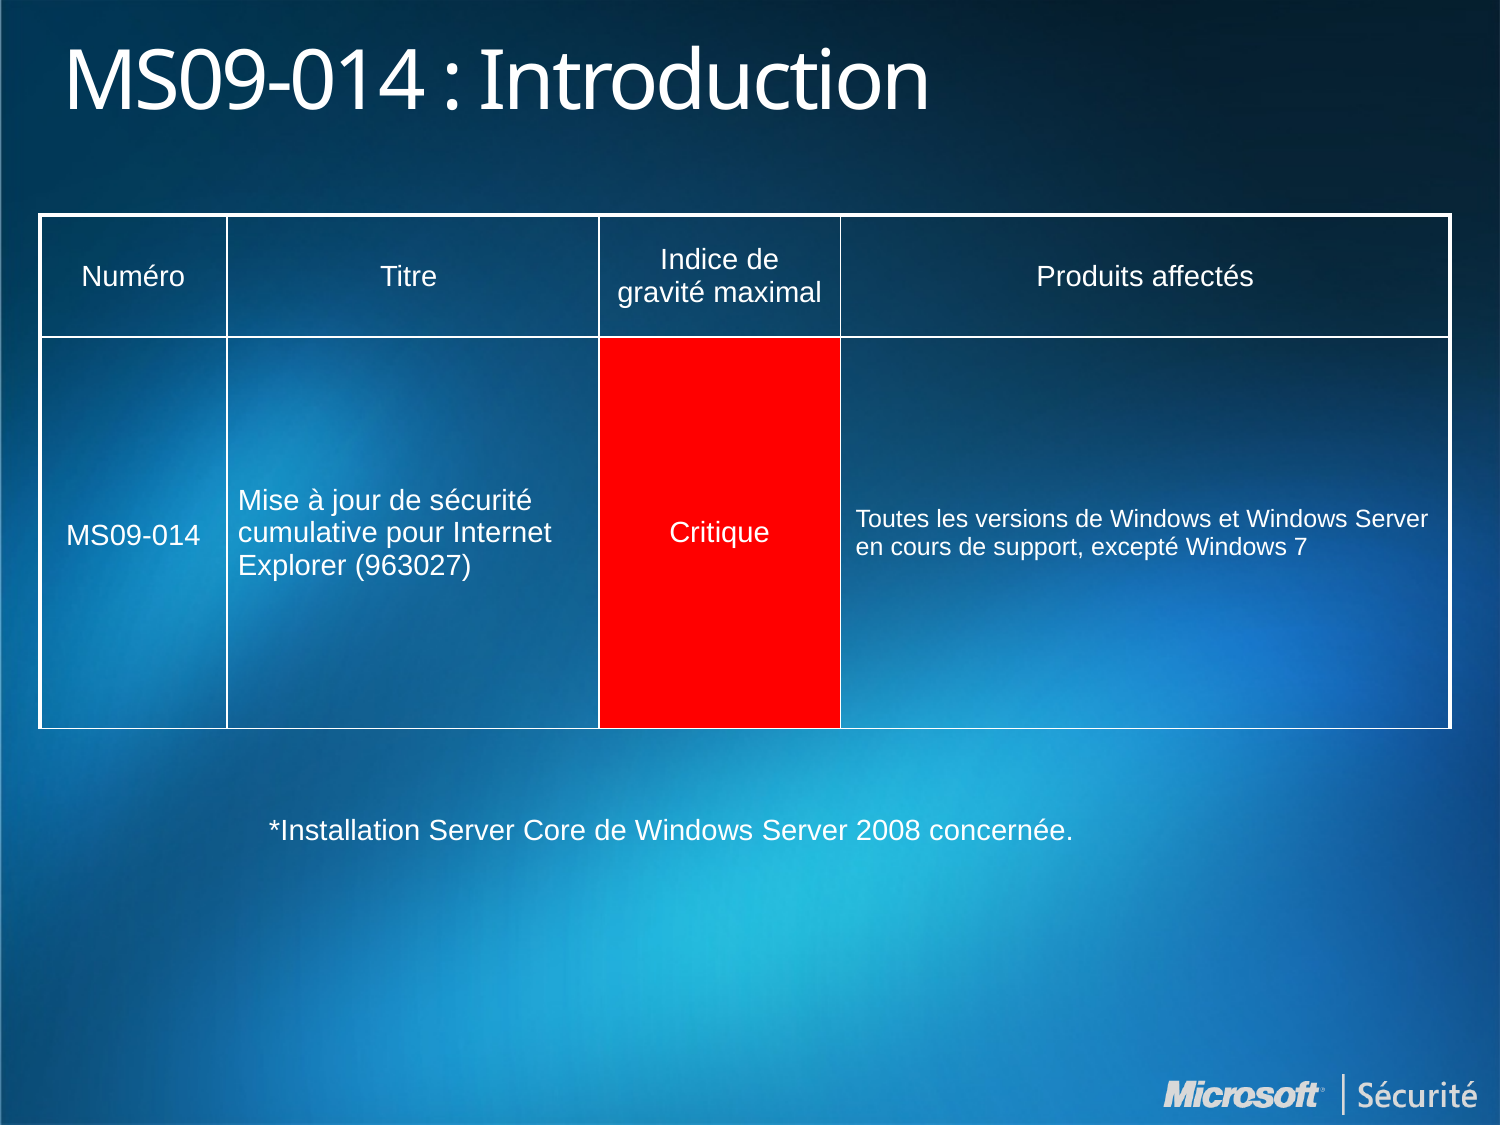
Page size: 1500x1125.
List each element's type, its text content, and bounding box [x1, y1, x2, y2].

table_header Indice de gravité maximal [600, 217, 840, 336]
table_cell Mise à jour de sécurité cumulative pour Internet Explorer (963027) [228, 338, 598, 728]
table_header Titre [228, 217, 598, 336]
table_cell MS09-014 [42, 338, 226, 728]
table_header Produits affectés [841, 217, 1448, 336]
title MS09-014 : Introduction [62, 37, 1438, 129]
text_box *Installation Server Core de Windows Server 2008 concernée. [254, 804, 1090, 854]
table_header Numéro [42, 217, 226, 336]
table_cell Critique [600, 338, 840, 728]
table_cell Toutes les versions de Windows et Windows Server en cours de support, excepté Windows 7 [841, 338, 1448, 728]
picture [0, 0, 1500, 1125]
